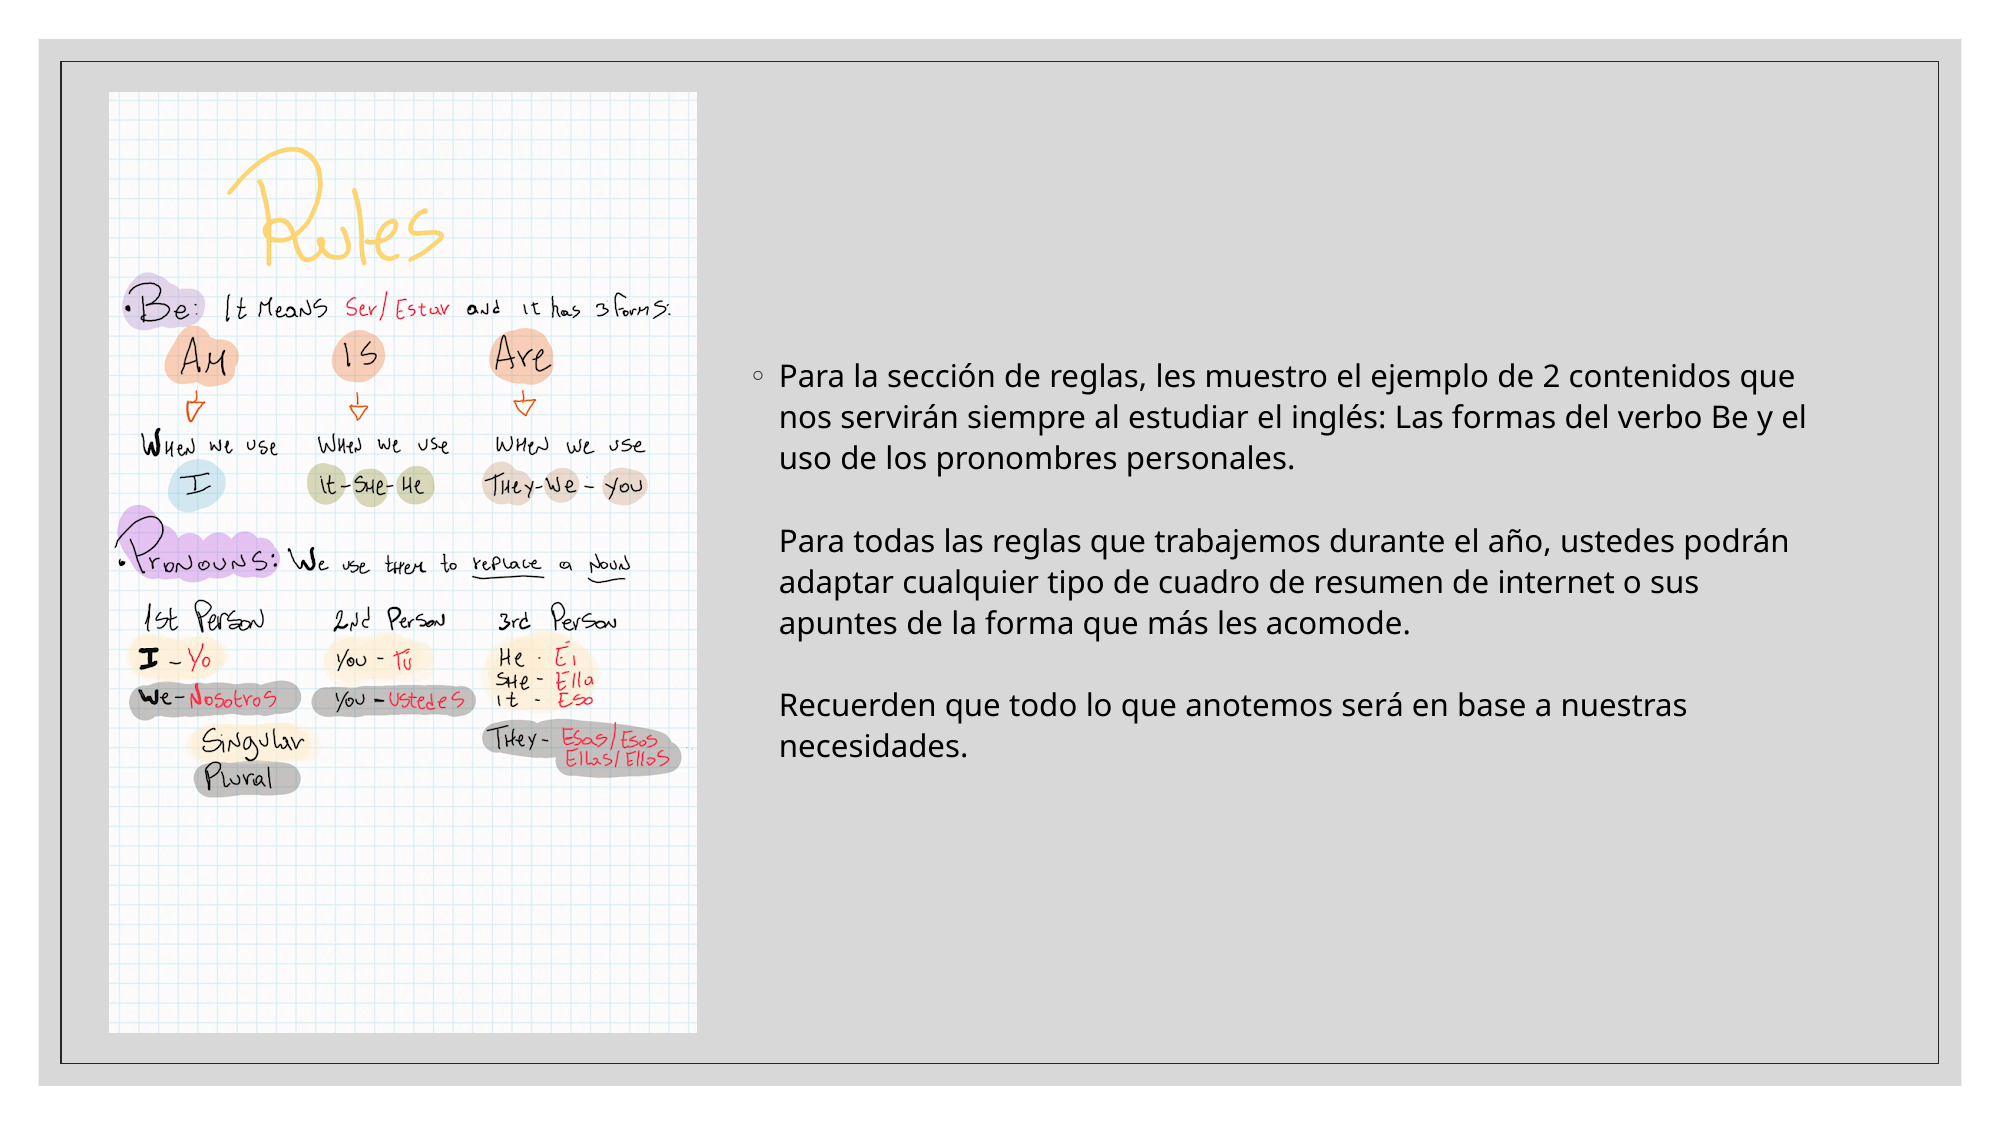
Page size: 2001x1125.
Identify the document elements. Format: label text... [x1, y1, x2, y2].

list Para la sección de reglas, les muestro el ejemplo de 2 contenidos que nos servirán siempre al estudiar el inglés: Las formas del verbo Be y el uso de los pronombres personales. Para todas las reglas que trabajemos durante el año, ustedes podrán adaptar cualquier tipo de cuadro de resumen de internet o sus apuntes de la forma que más les acomode. Recuerden que todo lo que anotemos será en base a nuestras necesidades. [733, 345, 1825, 977]
picture [109, 92, 697, 1033]
